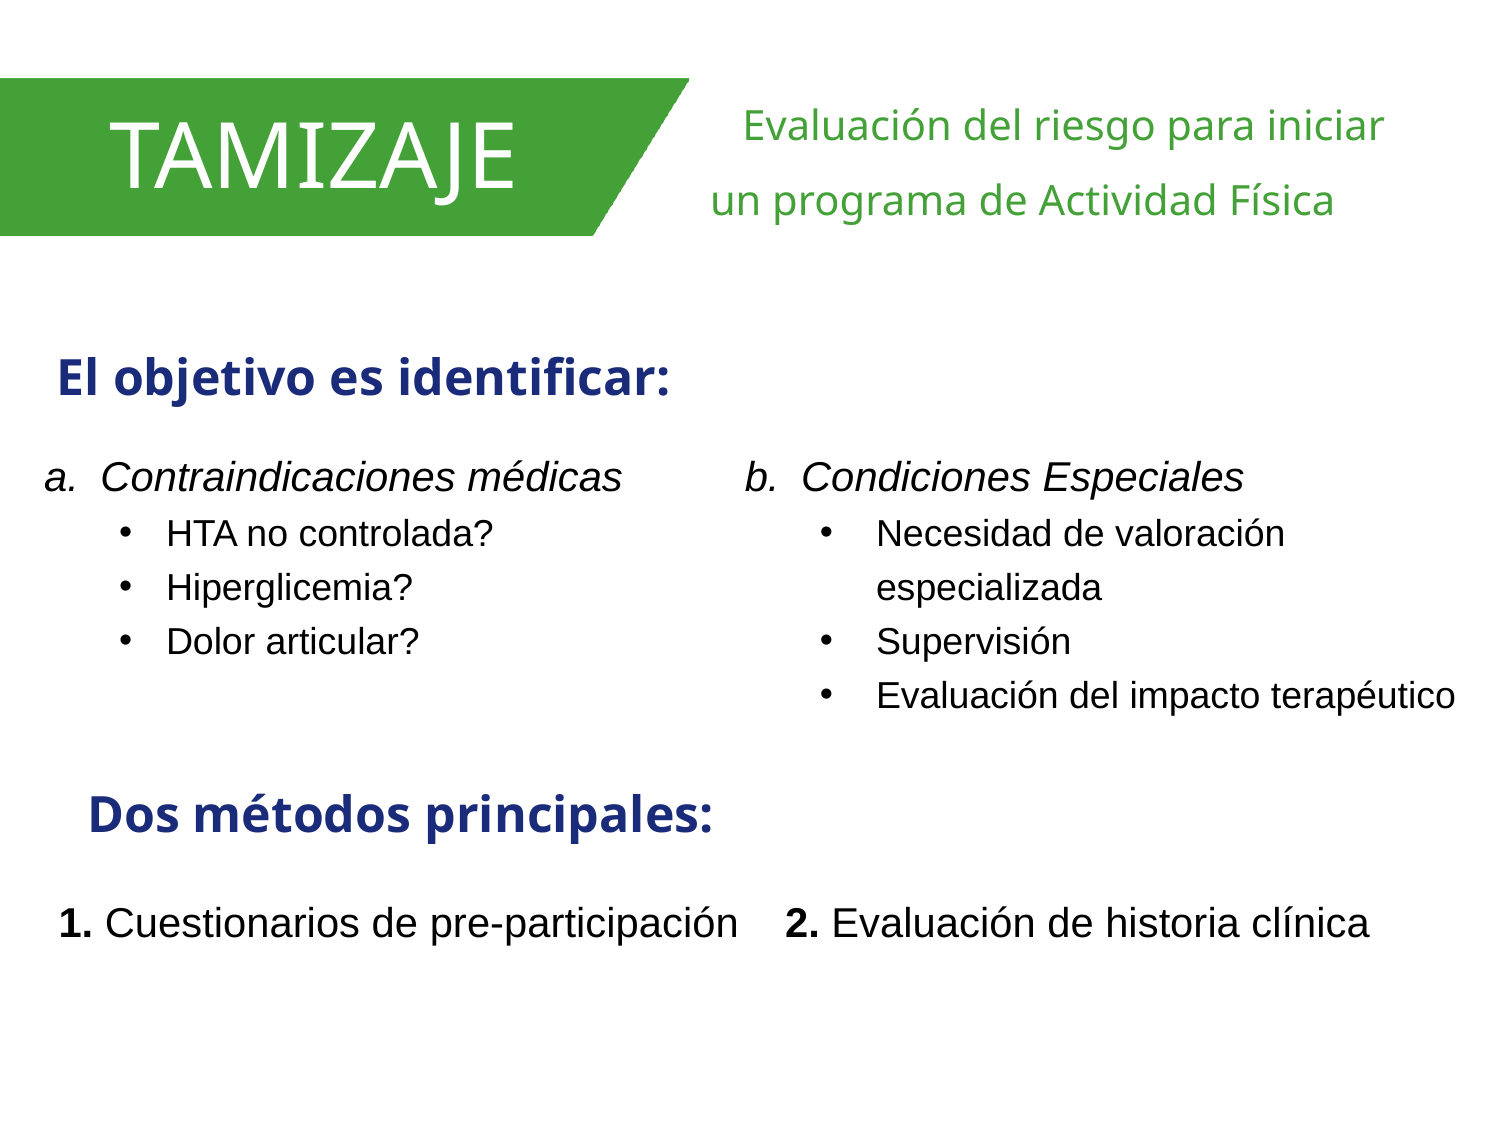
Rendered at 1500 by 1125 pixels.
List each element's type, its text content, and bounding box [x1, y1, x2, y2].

text_box Condiciones Especiales Necesidad de valoración especializada Supervisión Evaluación del impacto terapéutico [730, 432, 1498, 724]
text_box 1. Cuestionarios de pre-participación [43, 888, 755, 953]
text_box El objetivo es identificar: [42, 338, 686, 413]
picture [0, 77, 690, 236]
text_box Evaluación del riesgo para iniciar un programa de Actividad Física [695, 66, 1460, 232]
text_box Contraindicaciones médicas HTA no controlada? Hiperglicemia? Dolor articular? [29, 432, 656, 730]
text_box 2. Evaluación de historia clínica [770, 888, 1397, 953]
text_box Dos métodos principales: [72, 775, 729, 850]
